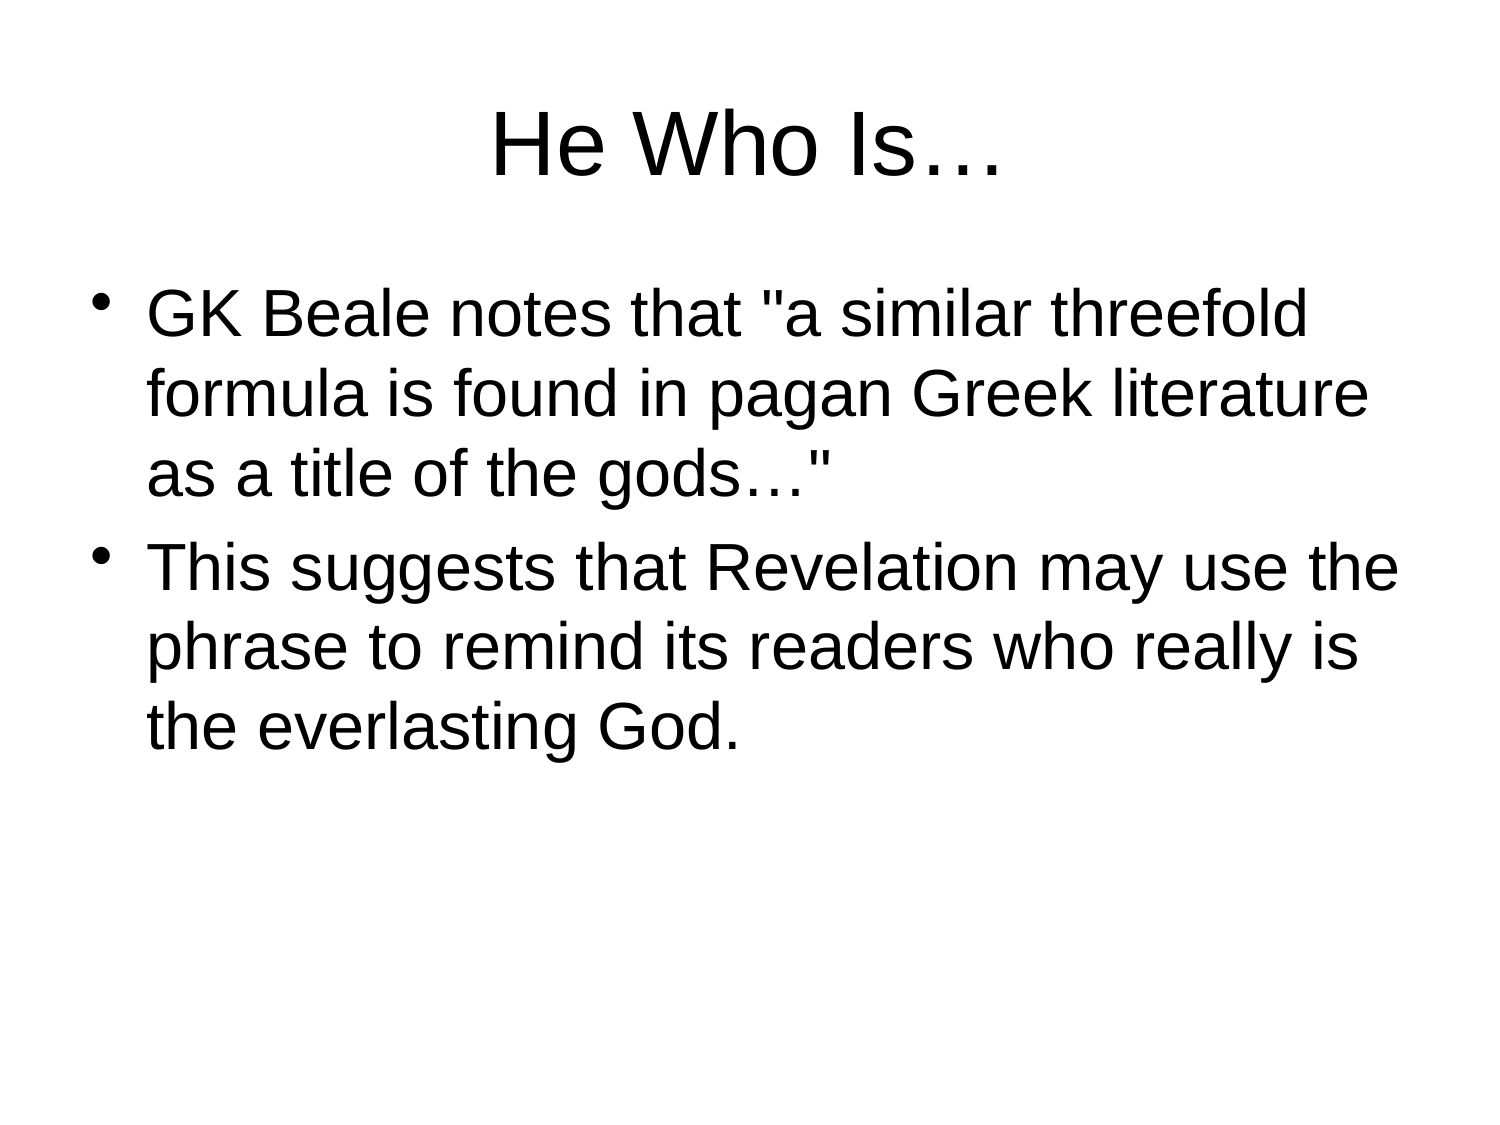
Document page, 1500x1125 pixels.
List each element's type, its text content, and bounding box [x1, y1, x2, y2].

title He Who Is… [75, 45, 1425, 233]
list GK Beale notes that "a similar threefold formula is found in pagan Greek literature as a title of the gods…" This suggests that Revelation may use the phrase to remind its readers who really is the everlasting God. [75, 262, 1425, 1005]
